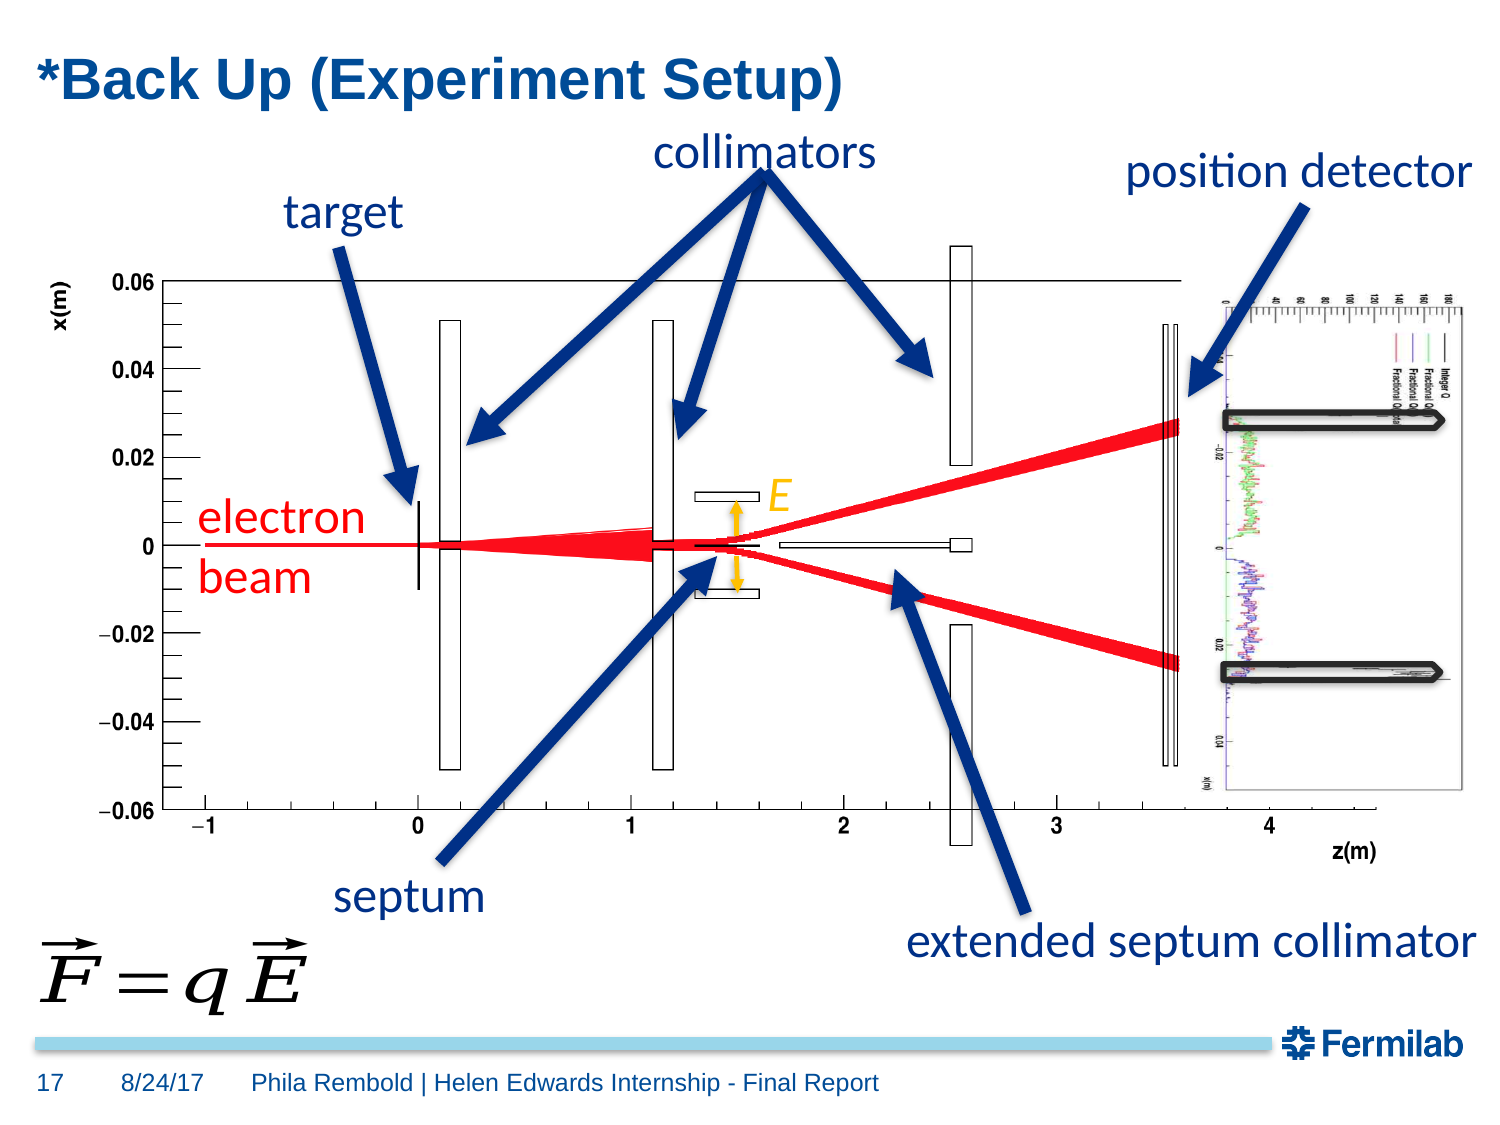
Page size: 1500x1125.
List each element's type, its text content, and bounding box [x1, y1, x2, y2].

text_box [338, 246, 412, 507]
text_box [1187, 205, 1306, 398]
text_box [764, 171, 934, 379]
text_box position detector [1110, 129, 1500, 205]
slide_number 17 [36, 1066, 105, 1106]
title *Back Up (Experiment Setup) [37, 41, 1463, 112]
picture [15, 222, 1500, 881]
footer Phila Rembold | Helen Edwards Internship - Final Report [251, 1066, 1277, 1107]
text_box septum [318, 890, 502, 931]
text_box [894, 568, 1027, 914]
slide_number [120, 1066, 232, 1107]
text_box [439, 555, 718, 864]
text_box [465, 171, 766, 447]
text_box collimators [638, 112, 892, 169]
text_box target [268, 171, 420, 220]
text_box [736, 453, 816, 594]
picture [1282, 1026, 1463, 1060]
text_box extended septum collimator [891, 900, 1493, 976]
